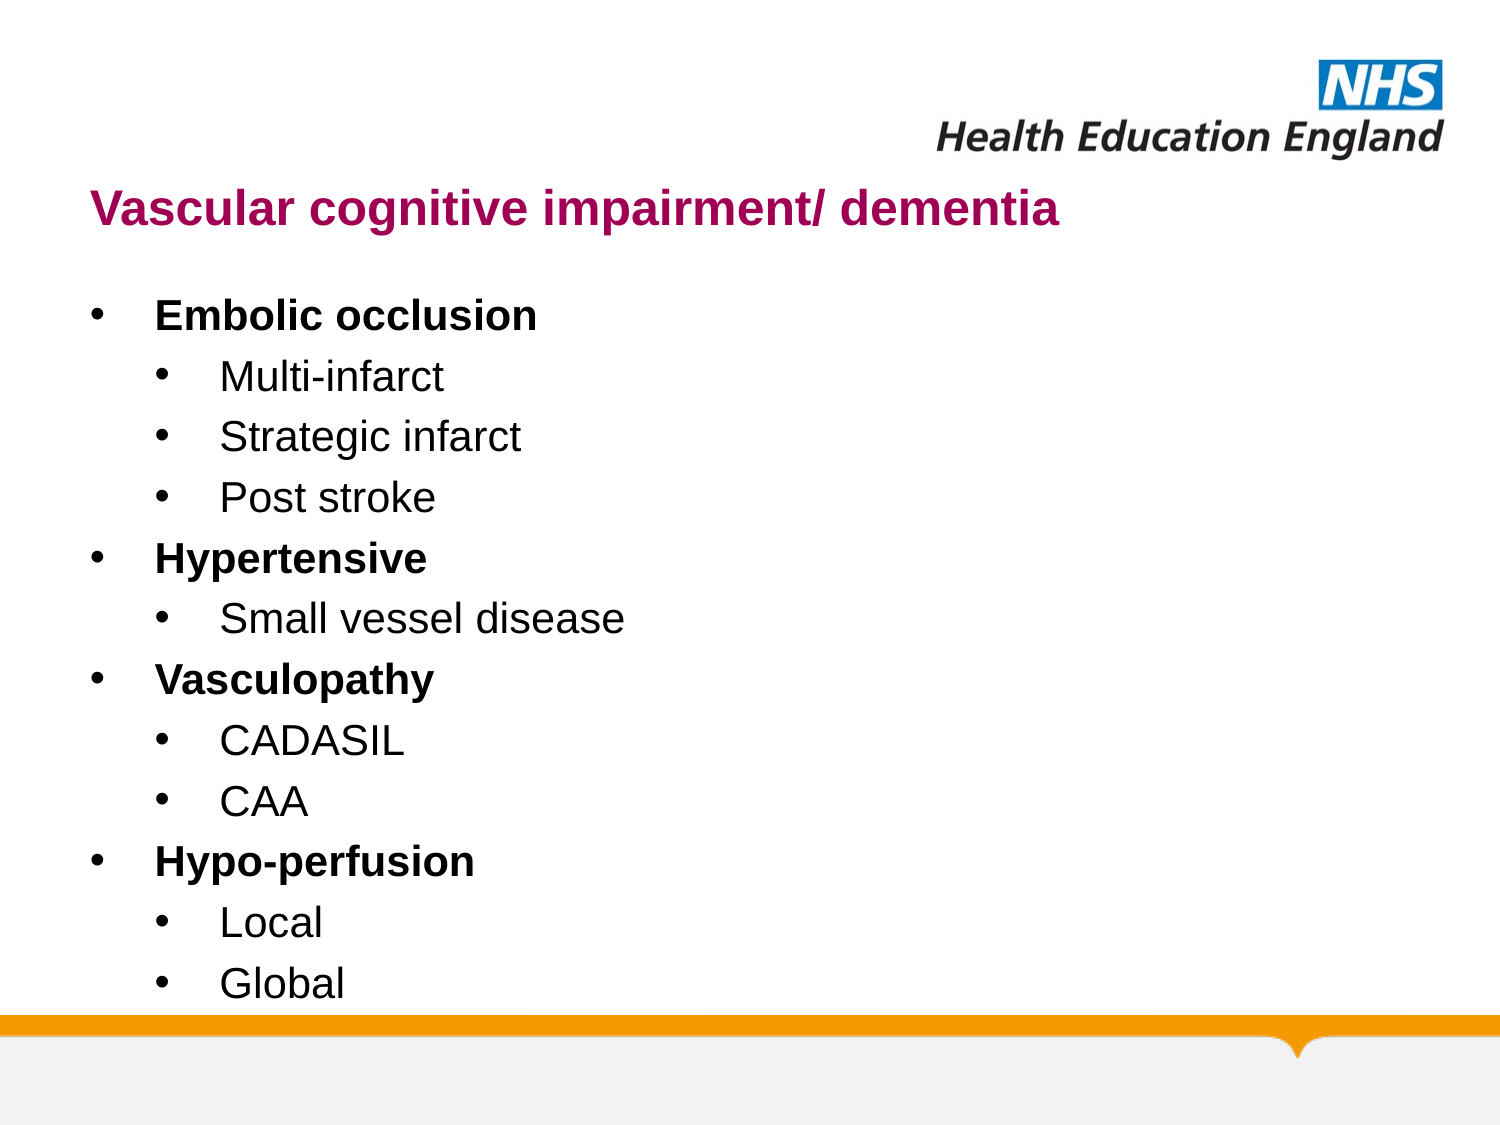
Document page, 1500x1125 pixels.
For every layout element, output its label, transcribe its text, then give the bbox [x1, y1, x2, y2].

list Embolic occlusion Multi-infarct Strategic infarct Post stroke Hypertensive Small vessel disease Vasculopathy CADASIL CAA Hypo-perfusion Local Global [75, 279, 1361, 1018]
title Vascular cognitive impairment/ dementia [75, 168, 1361, 279]
picture [936, 59, 1445, 161]
